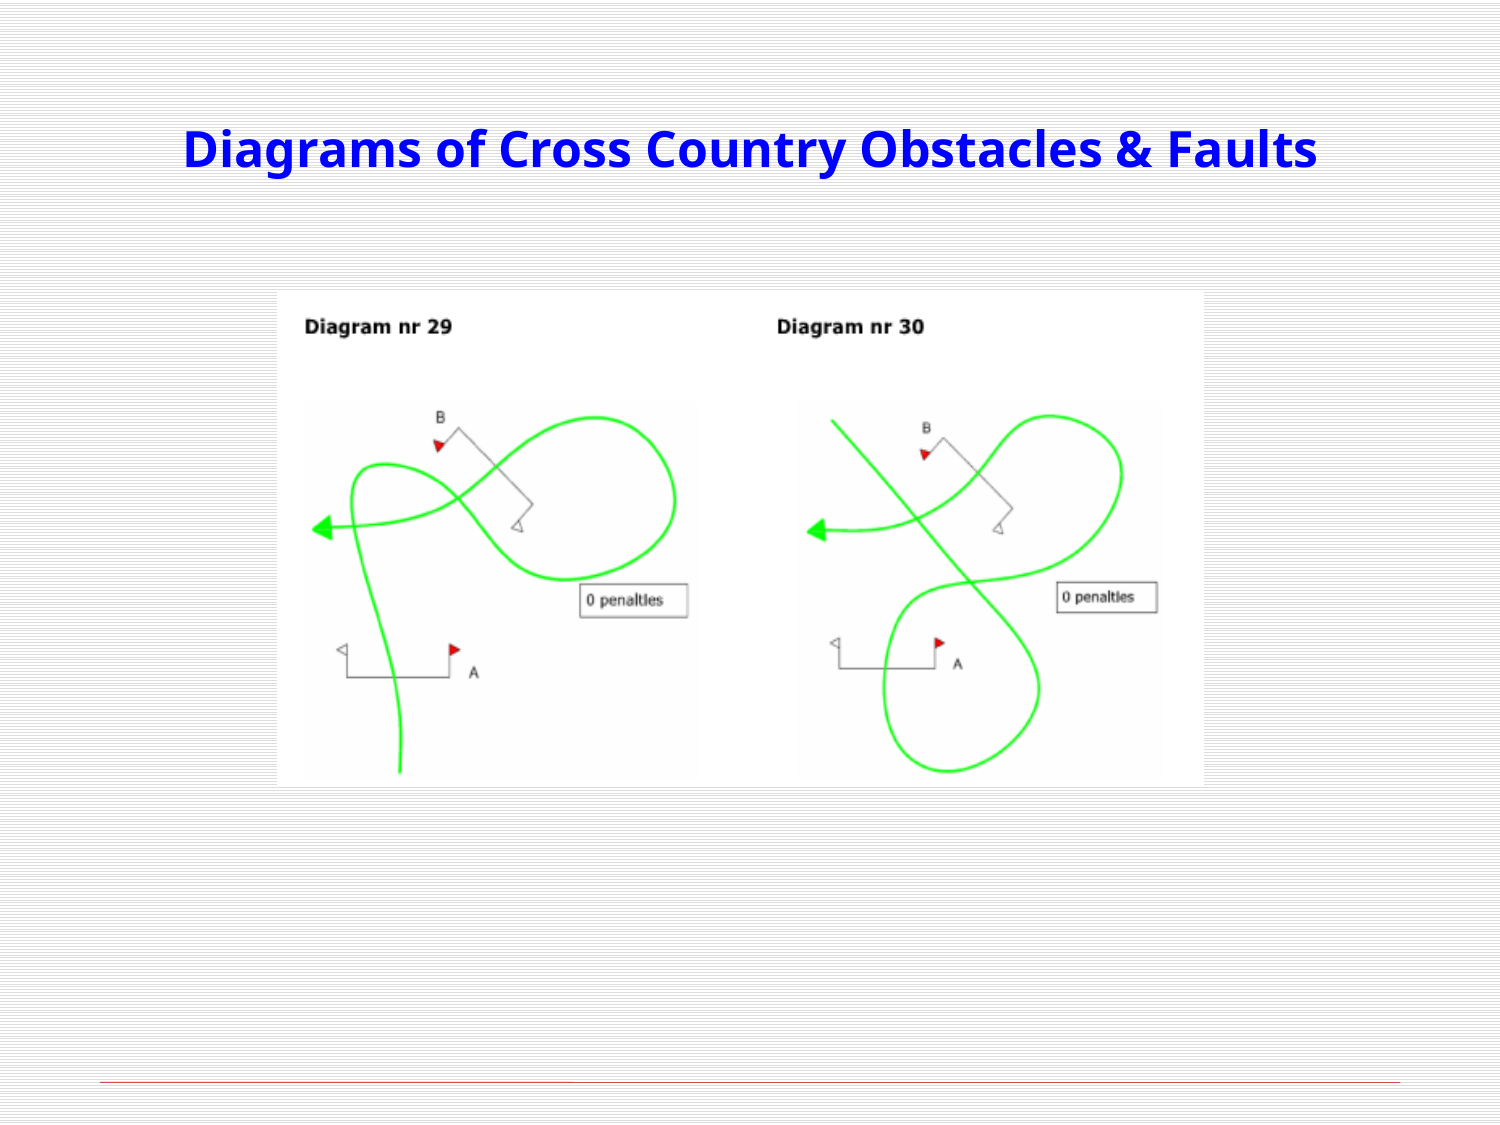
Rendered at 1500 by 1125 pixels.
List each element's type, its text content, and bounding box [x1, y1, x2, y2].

title Diagrams of Cross Country Obstacles & Faults [93, 49, 1407, 185]
picture [277, 290, 1204, 786]
